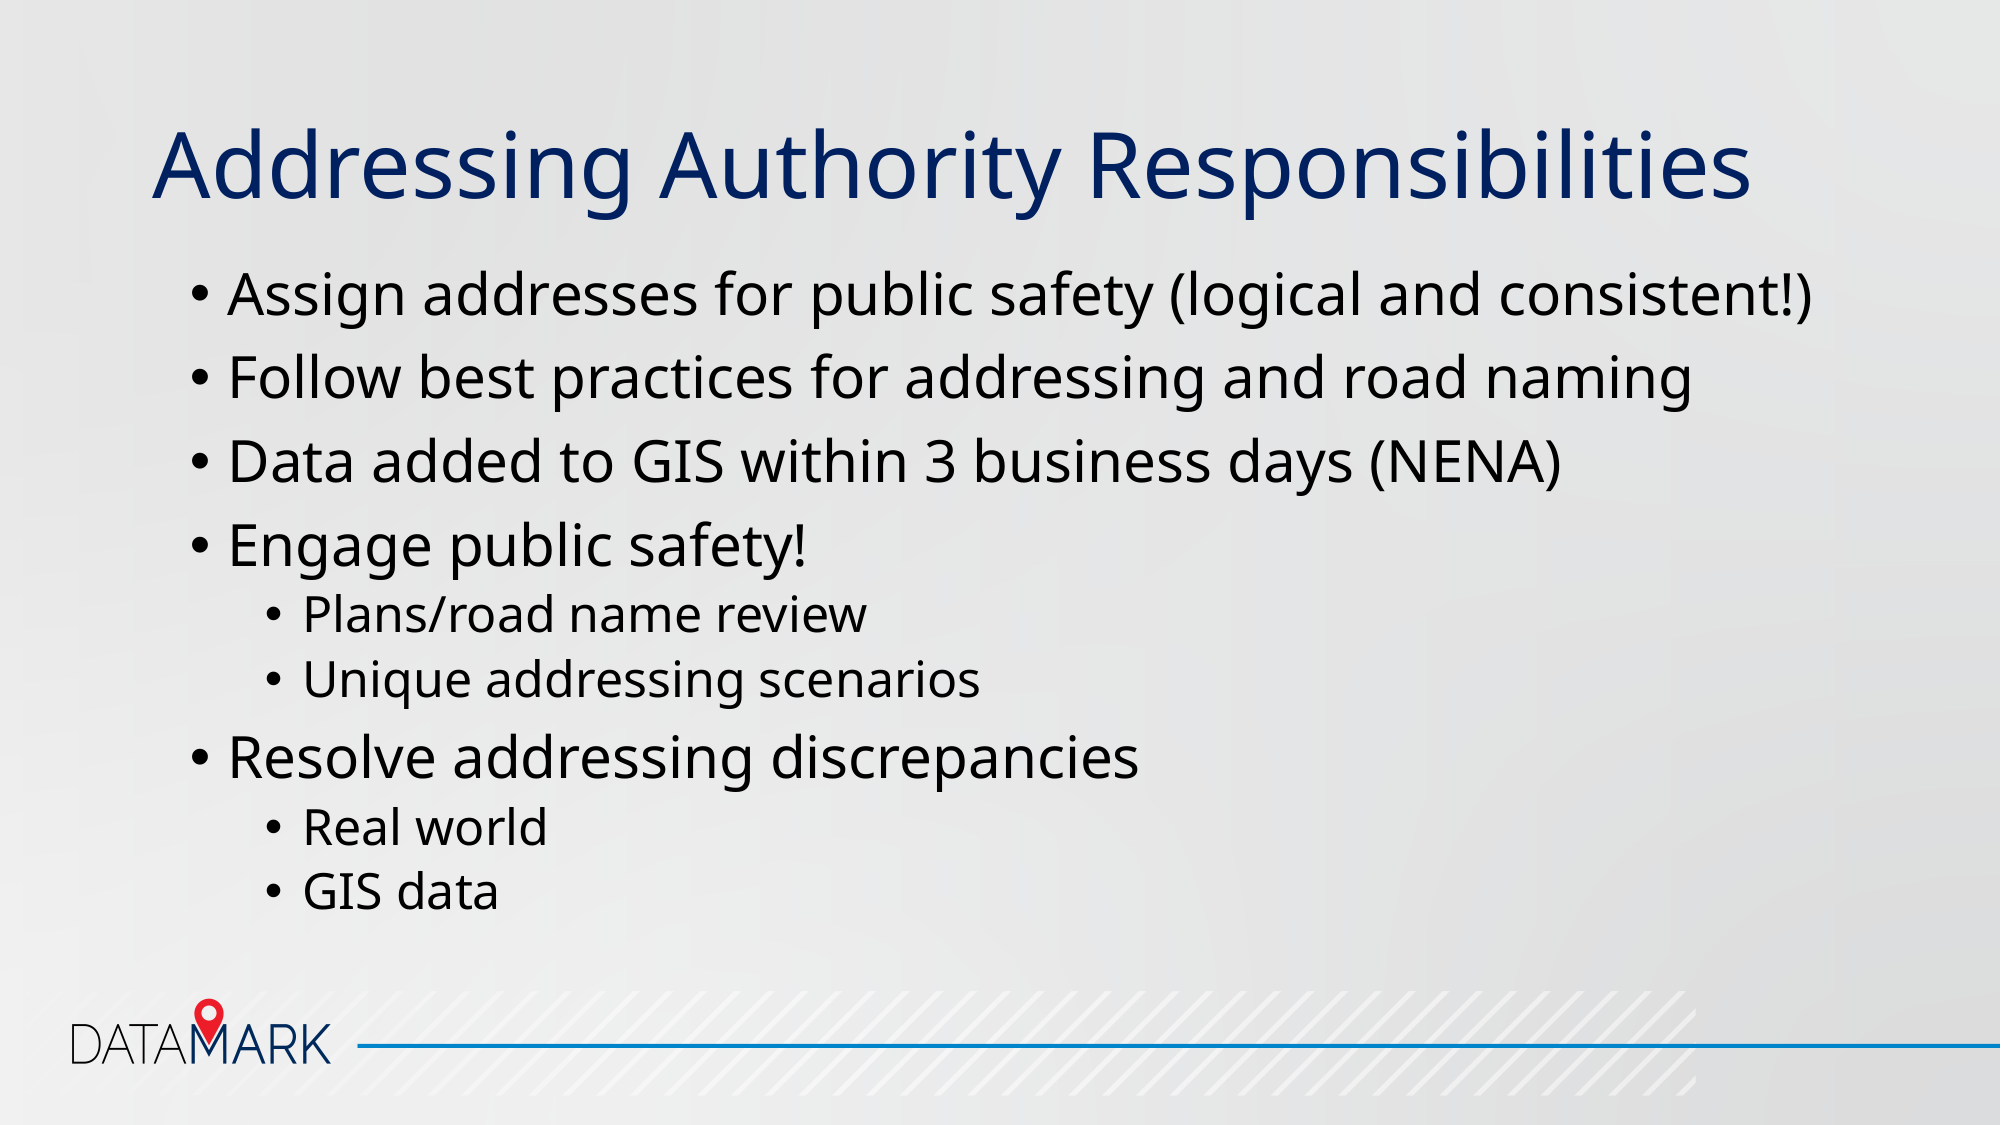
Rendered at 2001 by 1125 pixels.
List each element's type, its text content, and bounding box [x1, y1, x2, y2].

title Addressing Authority Responsibilities [137, 59, 1863, 278]
list Assign addresses for public safety (logical and consistent!) Follow best practices for addressing and road naming Data added to GIS within 3 business days (NENA) Engage public safety! Plans/road name review Unique addressing scenarios Resolve addressing discrepancies Real world GIS data [174, 257, 1900, 972]
picture [0, 0, 2000, 1125]
